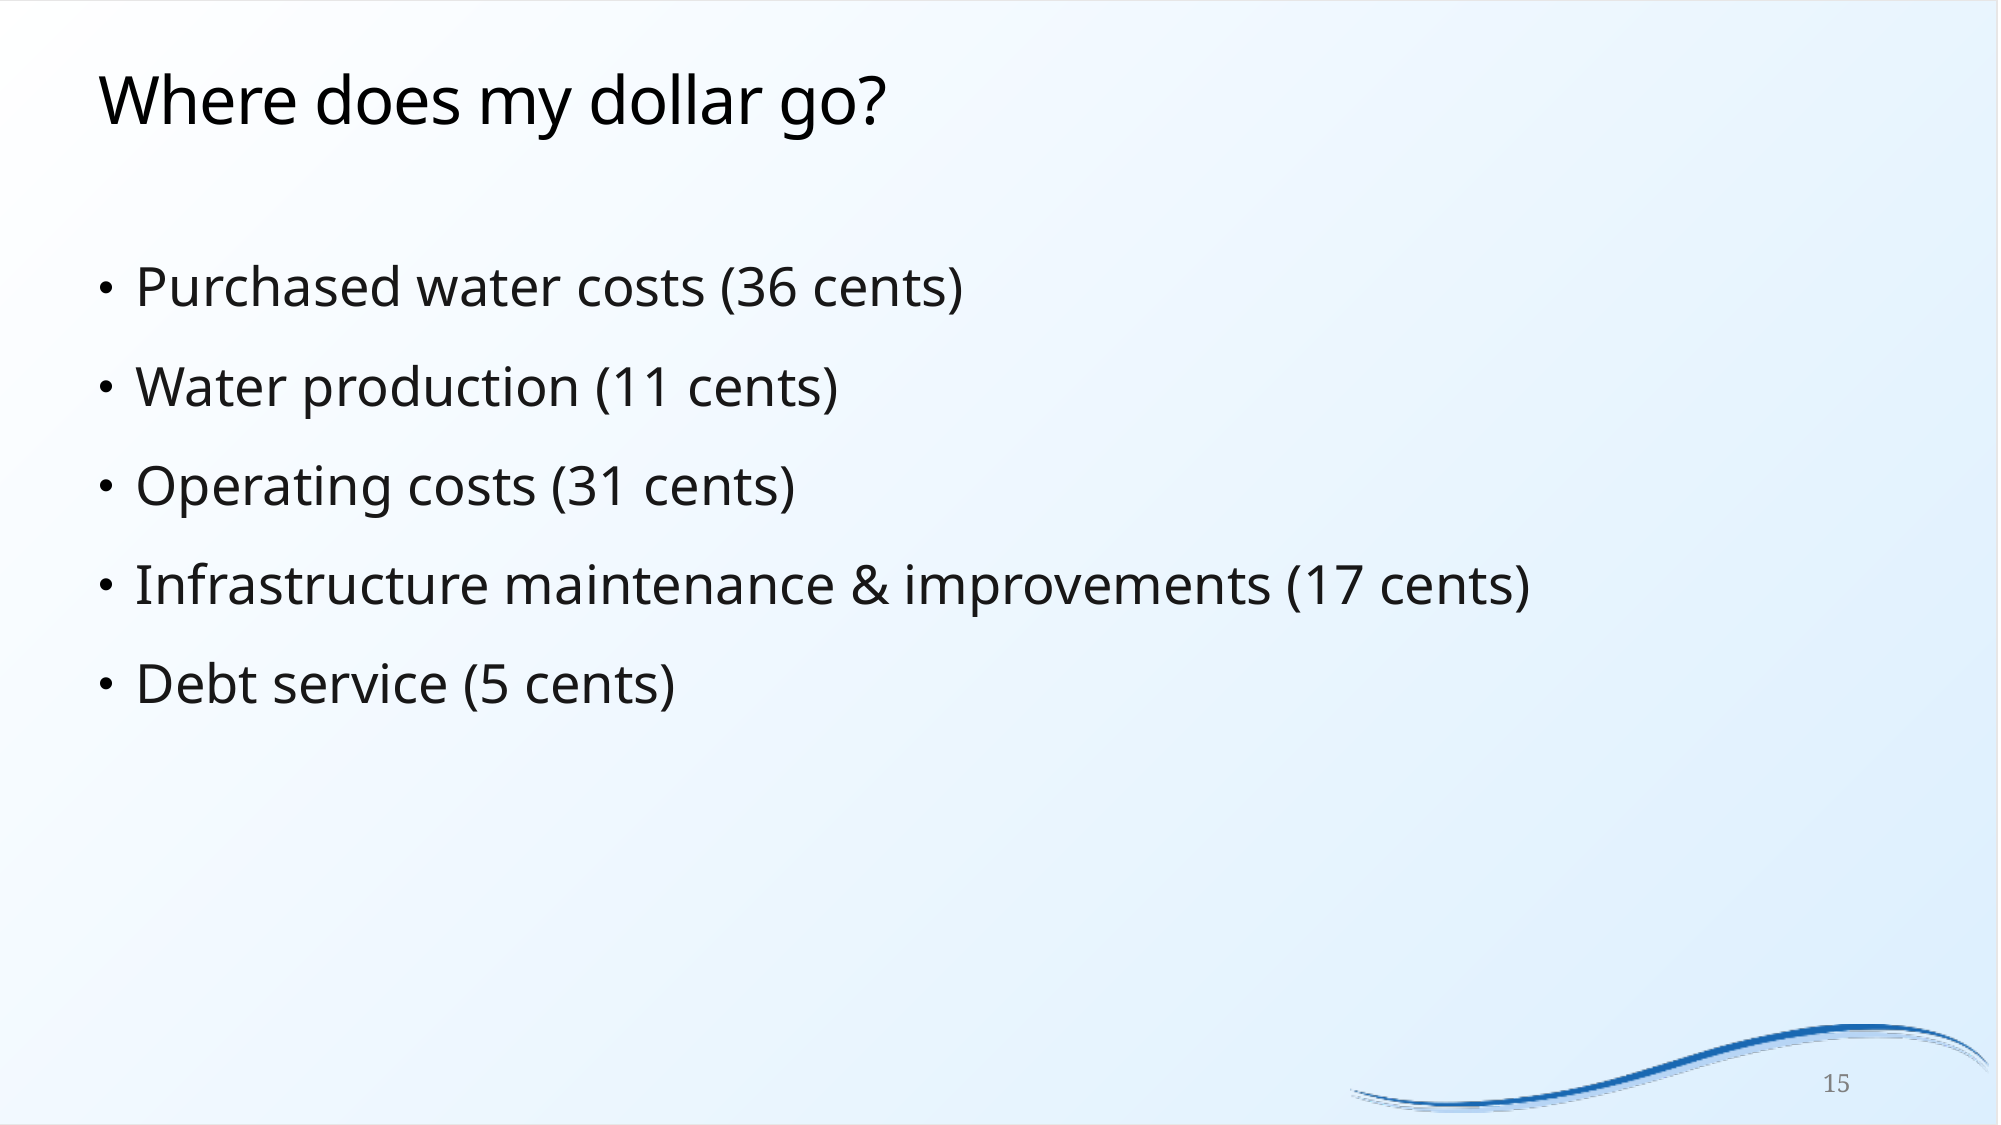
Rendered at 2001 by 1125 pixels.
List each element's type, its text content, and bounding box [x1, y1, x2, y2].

list Purchased water costs (36 cents) Water production (11 cents) Operating costs (31 cents) Infrastructure maintenance & improvements (17 cents) Debt service (5 cents) [83, 249, 1917, 1038]
title Where does my dollar go? [83, 50, 1917, 225]
picture [1350, 1024, 1989, 1113]
